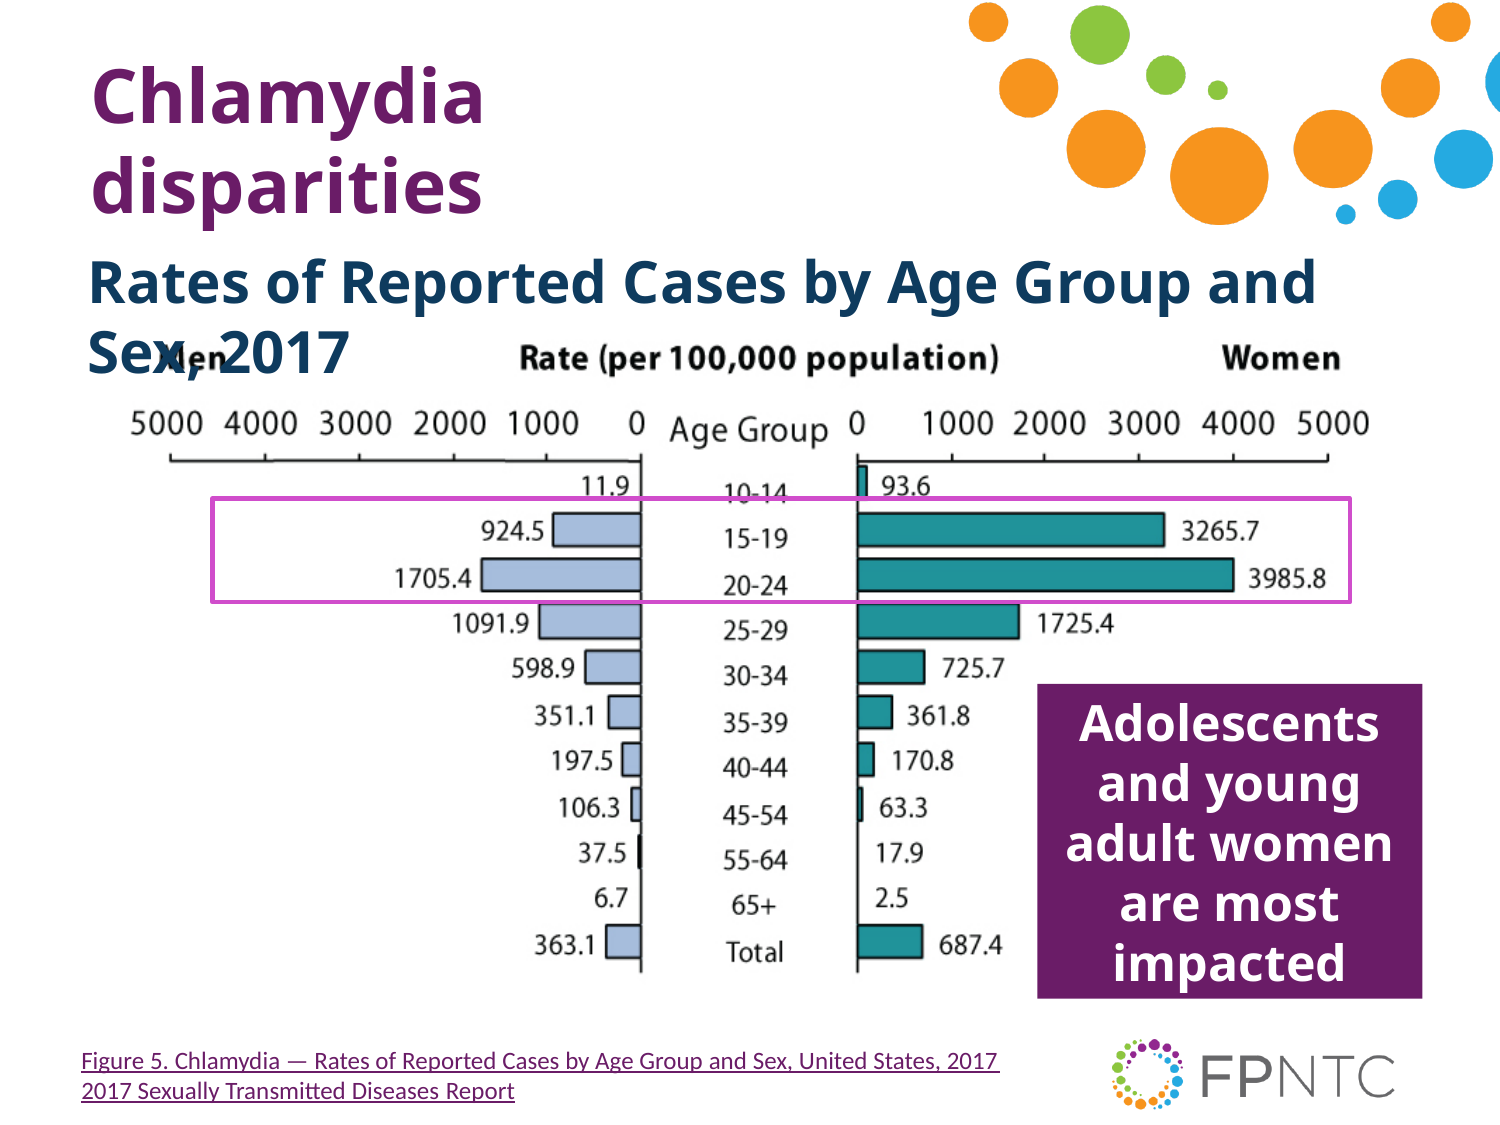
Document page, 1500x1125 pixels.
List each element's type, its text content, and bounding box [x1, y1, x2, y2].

picture [1112, 1039, 1409, 1111]
picture [962, 0, 1500, 225]
text_box Rates of Reported Cases by Age Group and Sex, 2017 [72, 237, 1375, 328]
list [74, 328, 1426, 988]
text_box Figure 5. Chlamydia — Rates of Reported Cases by Age Group and Sex, United States, 2017 2017 Sexually Transmitted Diseases Report [66, 1037, 1015, 1113]
title Chlamydia disparities [75, 45, 888, 233]
text_box Adolescents and young adult women are most impacted [1035, 995, 1424, 1001]
